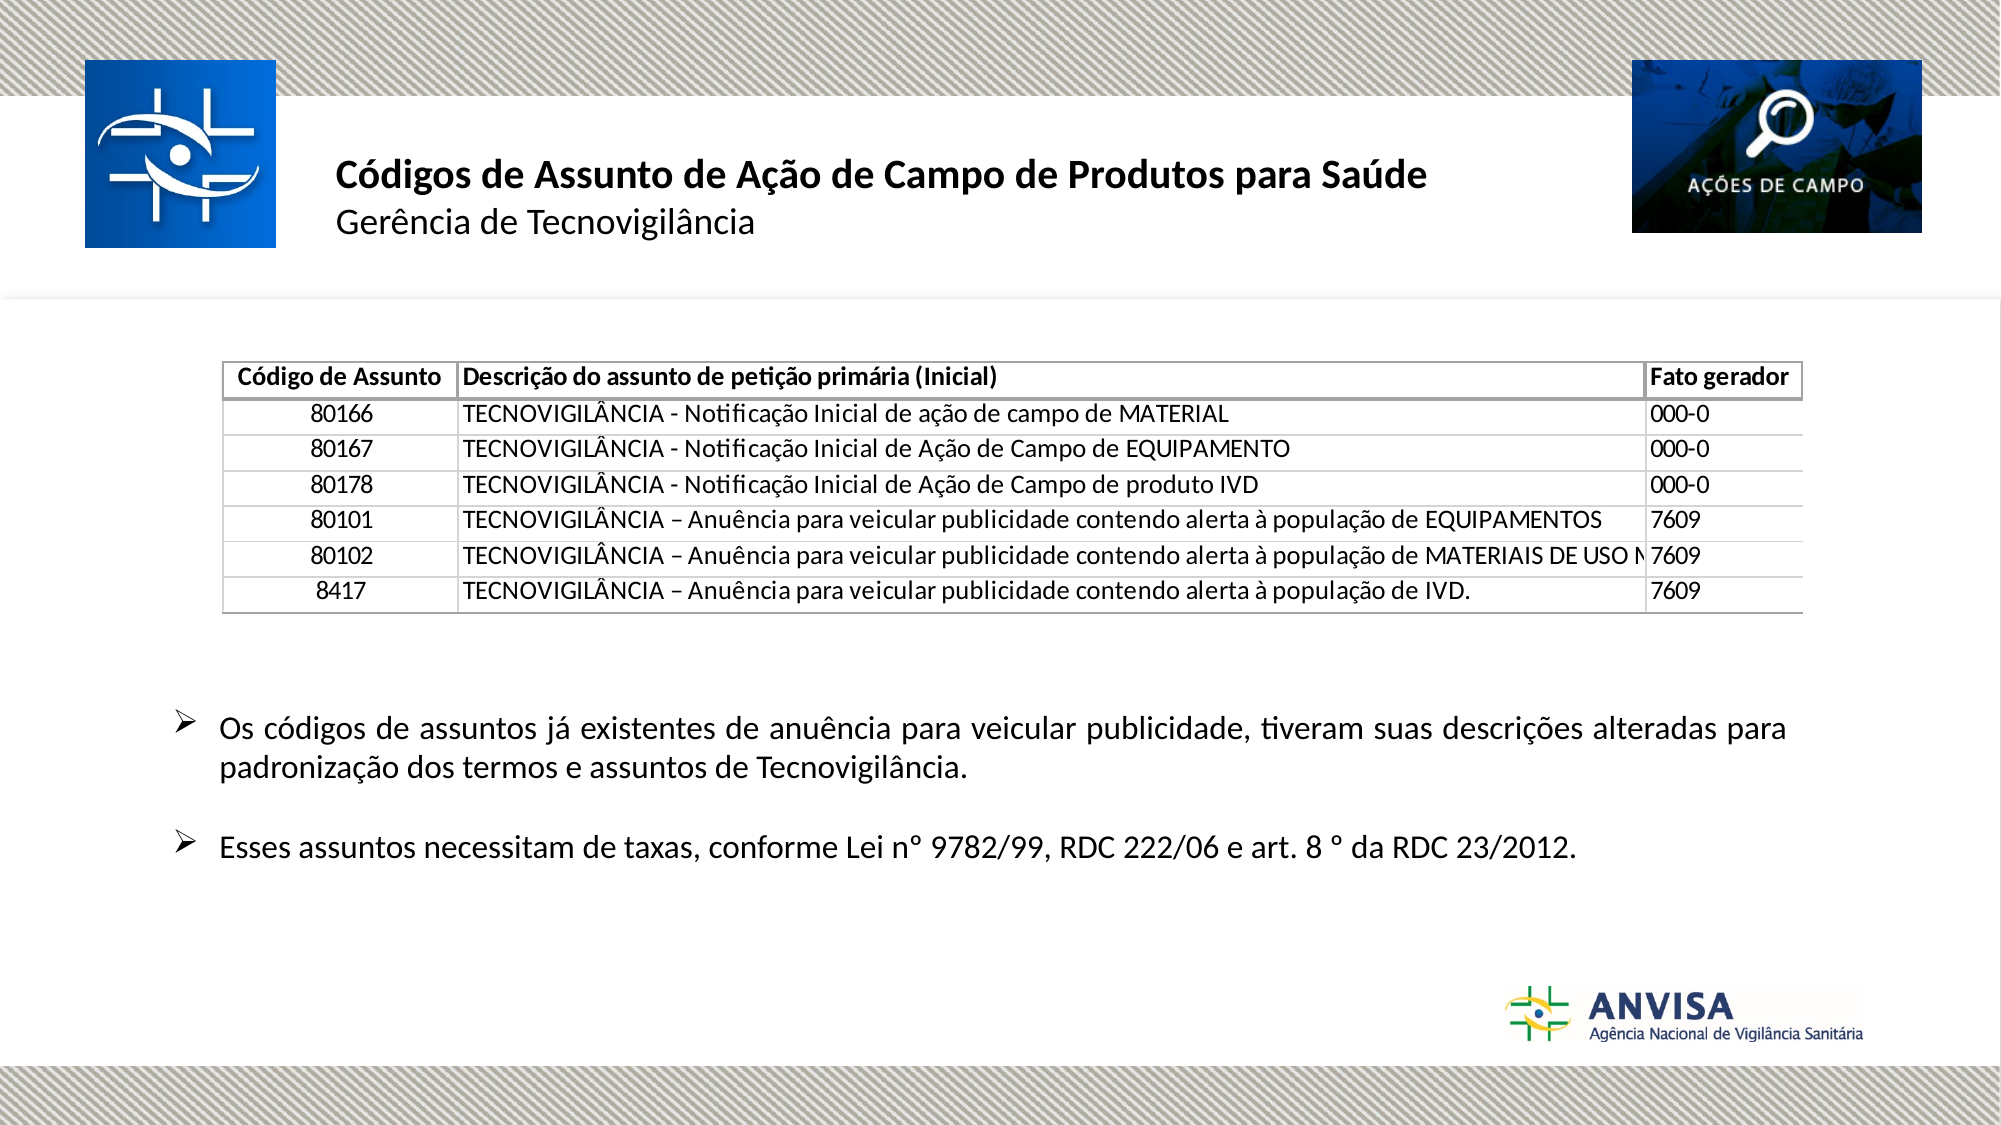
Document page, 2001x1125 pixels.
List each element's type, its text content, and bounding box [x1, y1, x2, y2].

text_box Os códigos de assuntos já existentes de anuência para veicular publicidade, tiveram suas descrições alteradas para padronização dos termos e assuntos de Tecnovigilância. Esses assuntos necessitam de taxas, conforme Lei nº 9782/99, RDC 222/06 e art. 8 º da RDC 23/2012. [157, 698, 1805, 873]
picture [0, 1066, 2000, 1125]
text_box Códigos de Assunto de Ação de Campo de Produtos para Saúde Gerência de Tecnovigilância [321, 94, 1541, 250]
picture [0, 0, 2000, 248]
picture [1505, 986, 1863, 1042]
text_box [221, 361, 1805, 616]
